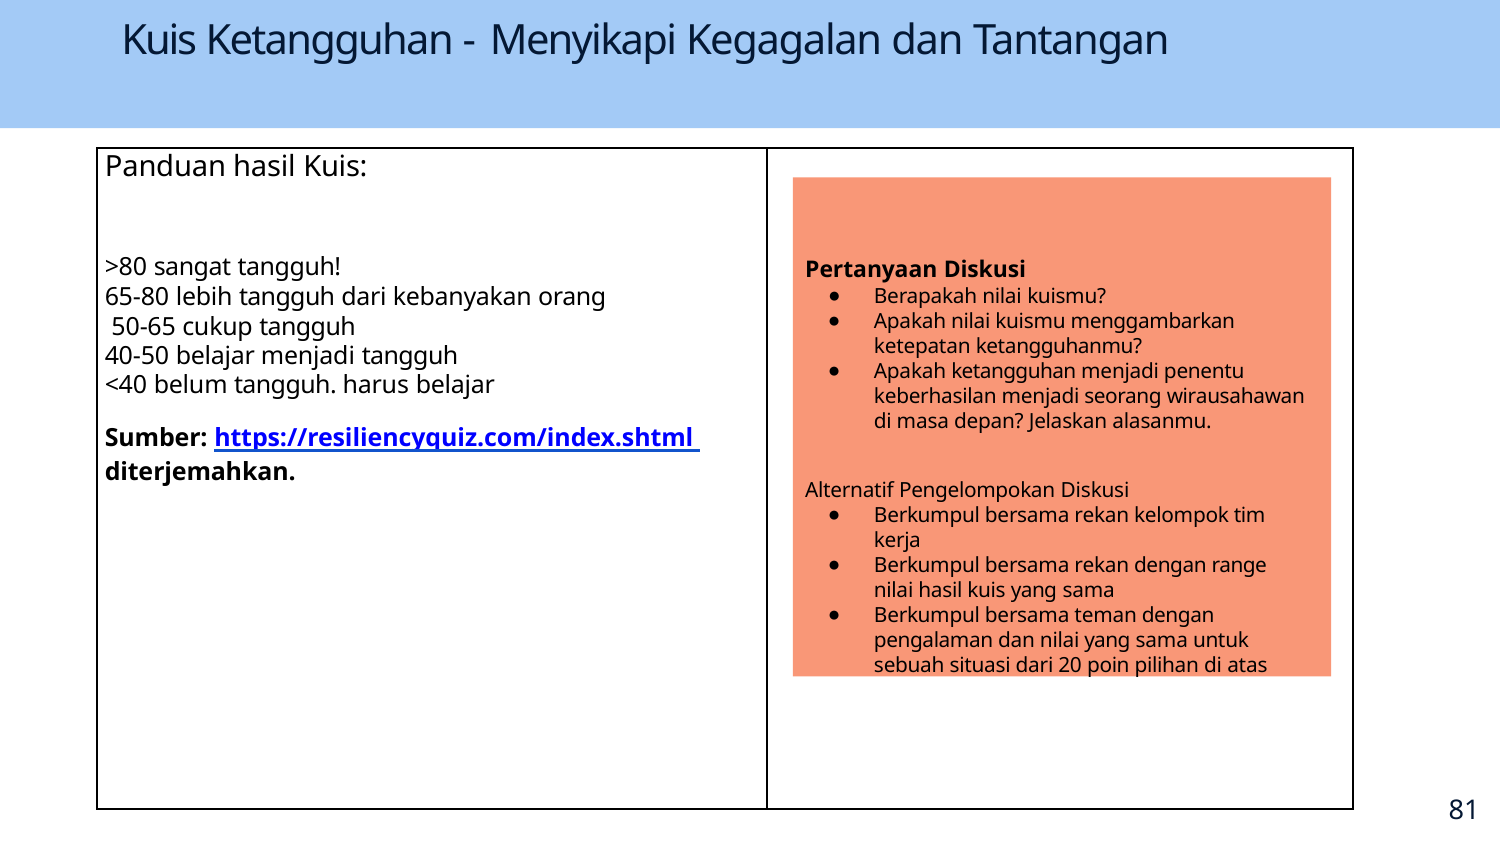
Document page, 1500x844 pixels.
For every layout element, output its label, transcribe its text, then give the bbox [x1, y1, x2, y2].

text_box Pertanyaan Diskusi Berapakah nilai kuismu? Apakah nilai kuismu menggambarkan ketepatan ketangguhanmu? Apakah ketangguhan menjadi penentu keberhasilan menjadi seorang wirausahawan di masa depan? Jelaskan alasanmu. Alternatif Pengelompokan Diskusi Berkumpul bersama rekan kelompok tim kerja Berkumpul bersama rekan dengan range nilai hasil kuis yang sama Berkumpul bersama teman dengan pengalaman dan nilai yang sama untuk sebuah situasi dari 20 poin pilihan di atas [792, 177, 1332, 677]
title Kuis Ketangguhan - Menyikapi Kegagalan dan Tantangan [119, 10, 1238, 148]
slide_number 70 [1442, 788, 1486, 844]
text_box >80 sangat tangguh! 65-80 lebih tangguh dari kebanyakan orang 50-65 cukup tangguh 40-50 belajar menjadi tangguh <40 belum tangguh. harus belajar Sumber: https://resiliencyquiz.com/index.shtml diterjemahkan. [102, 248, 702, 486]
title Kuis Ketangguhan - Menyikapi Kegagalan dan Tantangan [371, 149, 766, 154]
text_box Panduan hasil Kuis: [102, 144, 371, 182]
title Kuis Ketangguhan - Menyikapi Kegagalan dan Tantangan [767, 149, 1238, 154]
